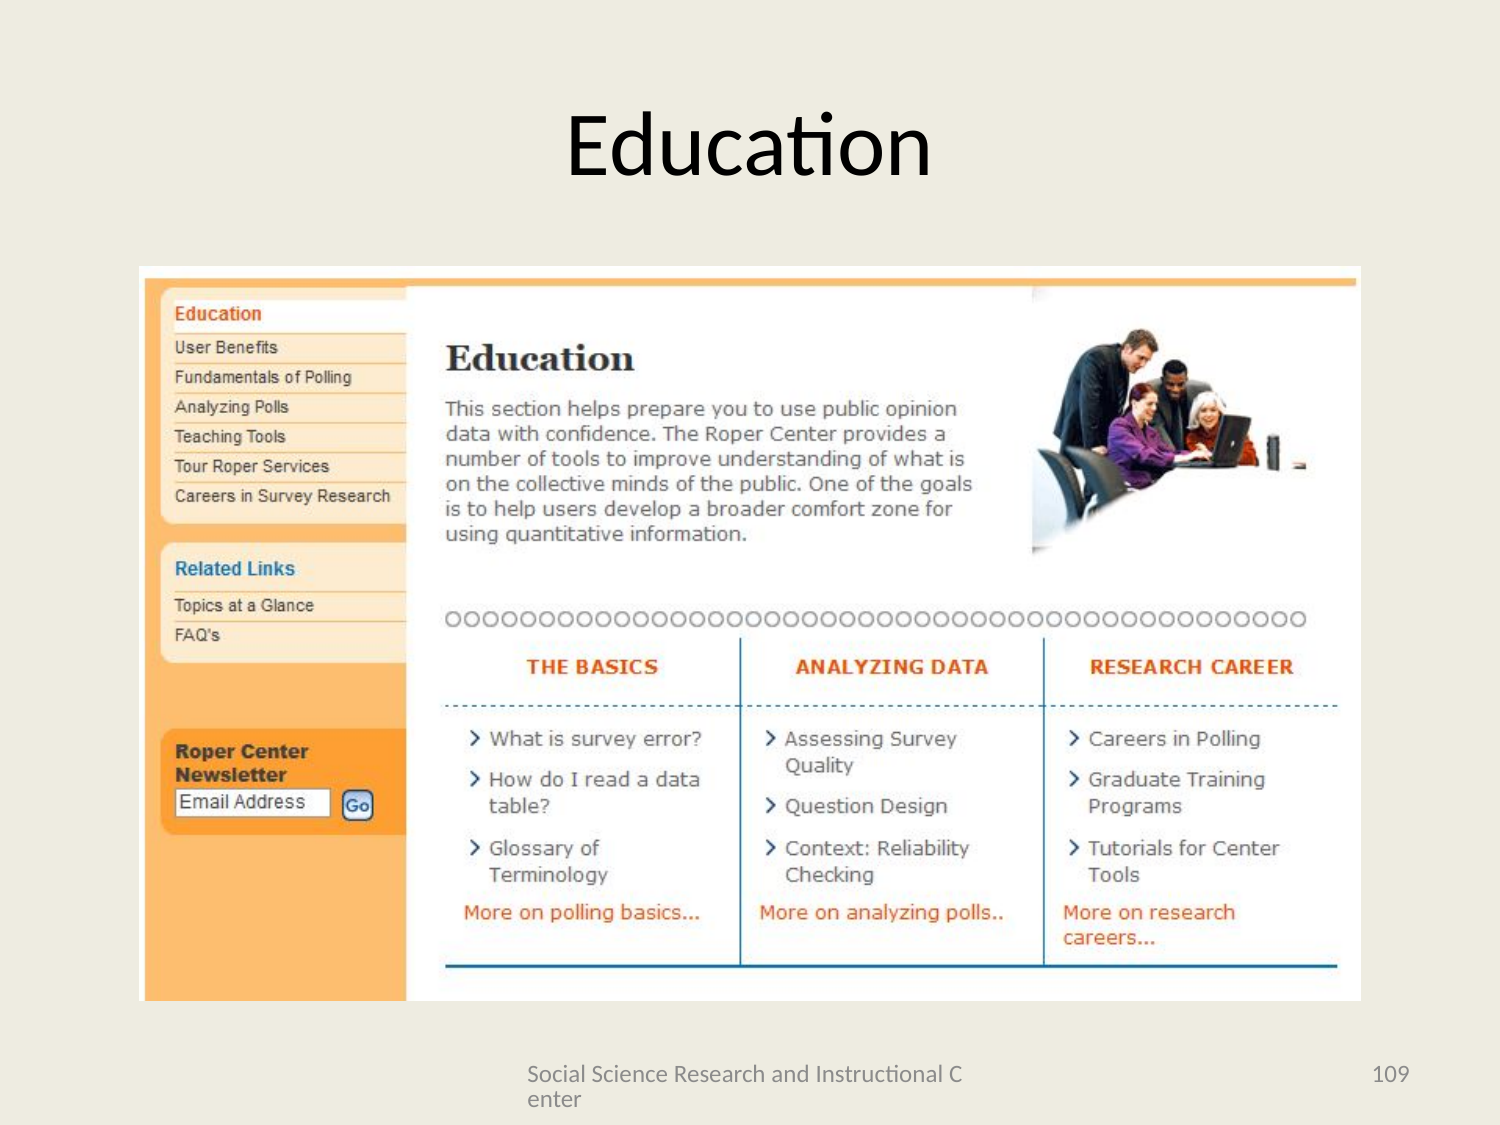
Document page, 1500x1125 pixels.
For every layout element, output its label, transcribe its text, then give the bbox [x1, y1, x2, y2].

footer Social Science Research and Instructional Center [512, 1042, 988, 1103]
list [139, 266, 1361, 1002]
slide_number 109 [1074, 1042, 1425, 1103]
title Education [75, 45, 1425, 233]
